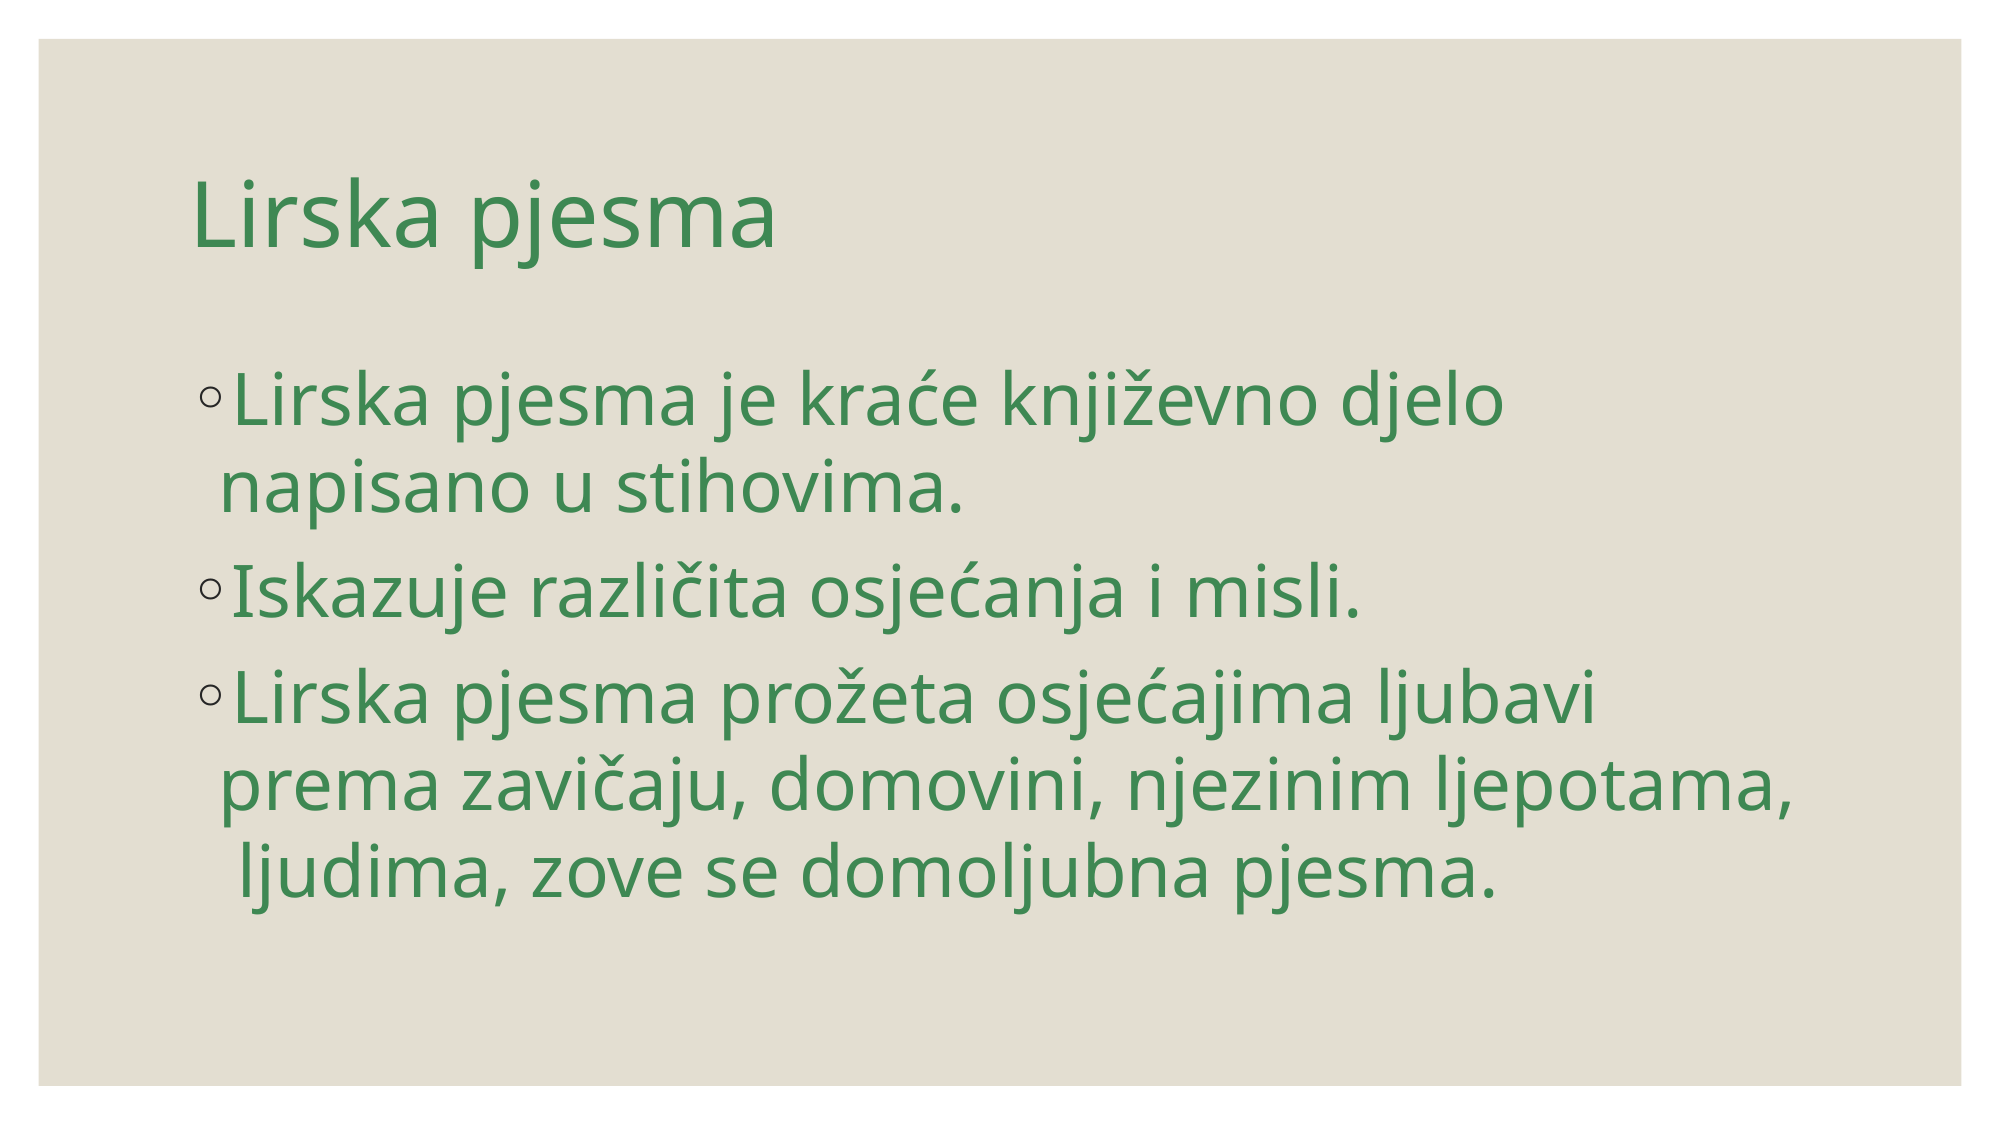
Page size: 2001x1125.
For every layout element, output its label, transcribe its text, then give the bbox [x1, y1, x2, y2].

title Lirska pjesma [174, 105, 1825, 331]
list Lirska pjesma je kraće književno djelo napisano u stihovima. Iskazuje različita osjećanja i misli. Lirska pjesma prožeta osjećajima ljubavi prema zavičaju, domovini, njezinim ljepotama, ljudima, zove se domoljubna pjesma. [174, 345, 1825, 990]
